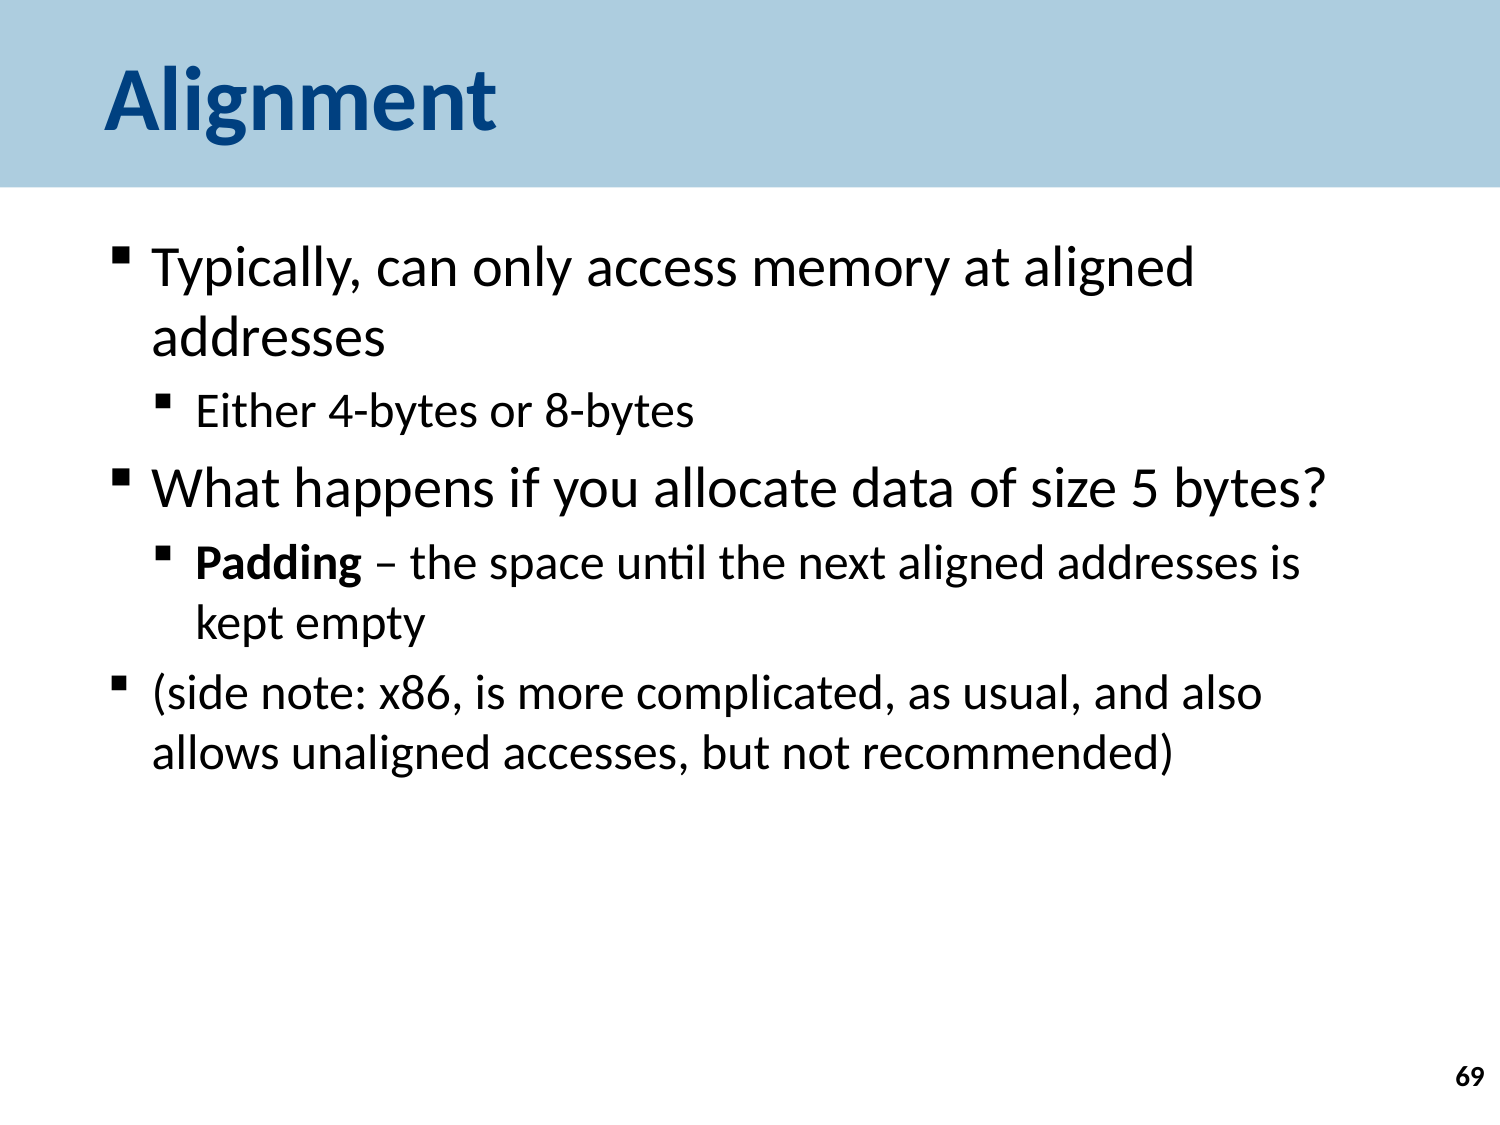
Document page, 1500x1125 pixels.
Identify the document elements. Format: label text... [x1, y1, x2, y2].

title Alignment [0, 0, 1500, 188]
slide_number 69 [1187, 1049, 1500, 1125]
list Typically, can only access memory at aligned addresses Either 4-bytes or 8-bytes What happens if you allocate data of size 5 bytes? Padding – the space until the next aligned addresses is kept empty (side note: x86, is more complicated, as usual, and also allows unaligned accesses, but not recommended) [92, 220, 1388, 1000]
